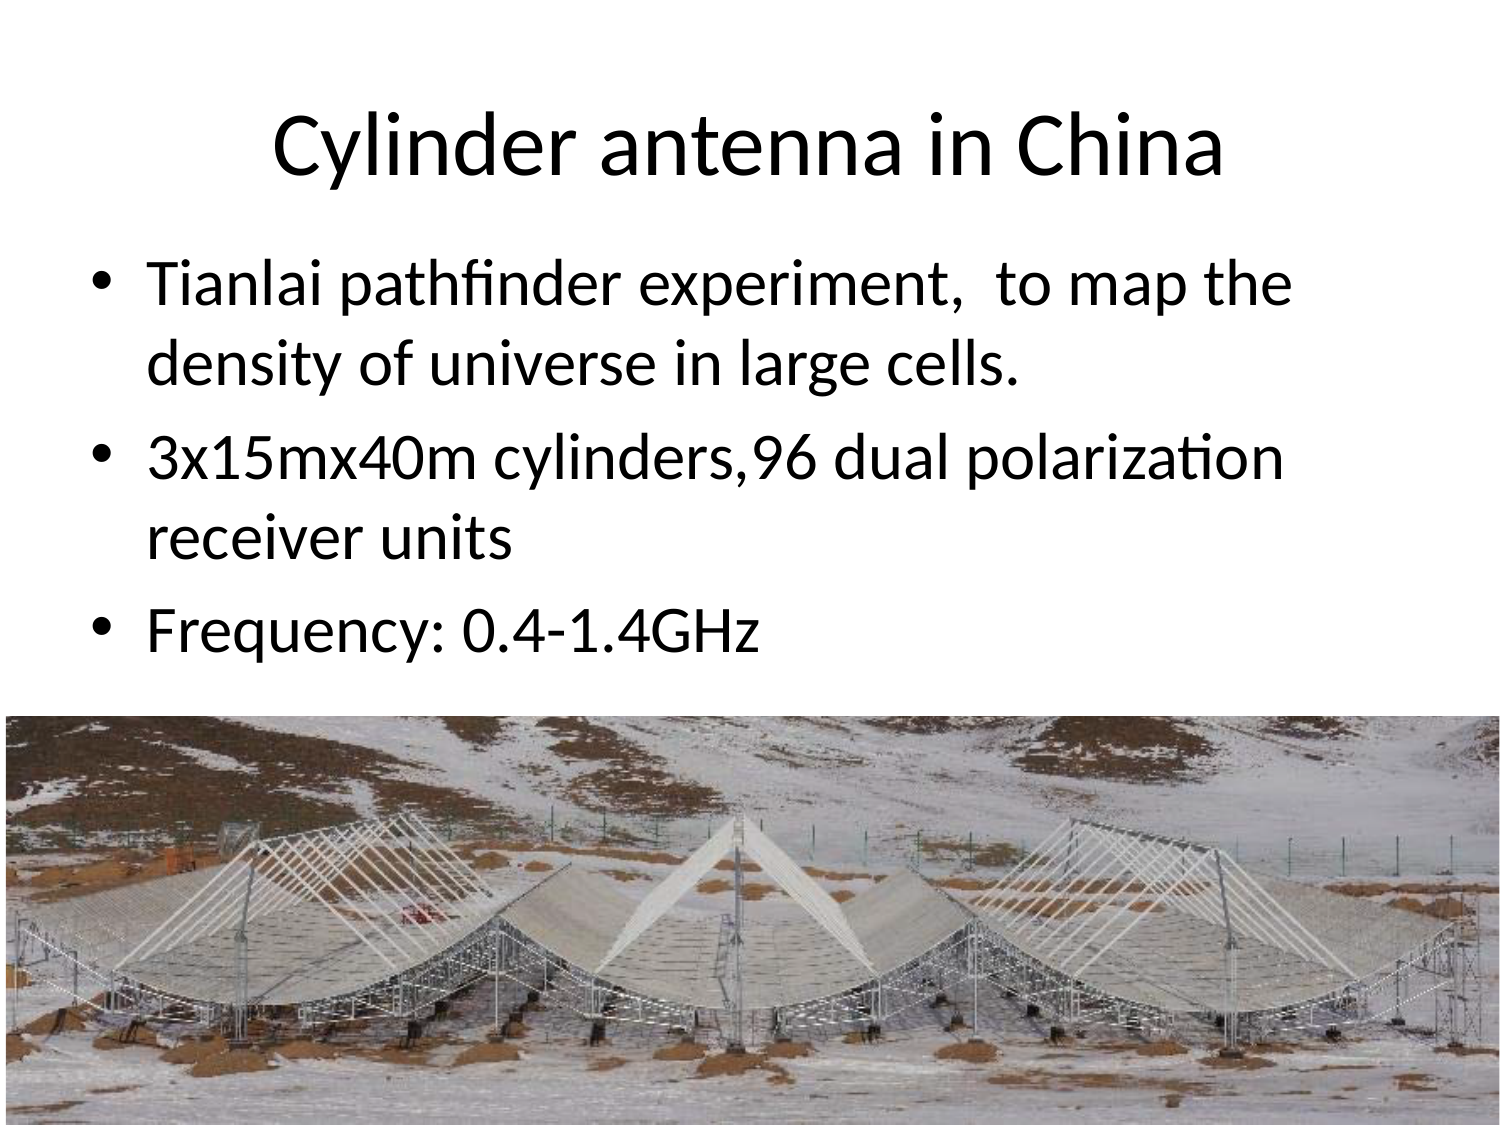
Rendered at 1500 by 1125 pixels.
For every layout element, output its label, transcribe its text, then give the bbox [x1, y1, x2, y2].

list Tianlai pathfinder experiment, to map the density of universe in large cells. 3x15mx40m cylinders,96 dual polarization receiver units Frequency: 0.4-1.4GHz [75, 231, 1425, 714]
title Cylinder antenna in China [75, 45, 1425, 231]
picture [5, 715, 1500, 1125]
